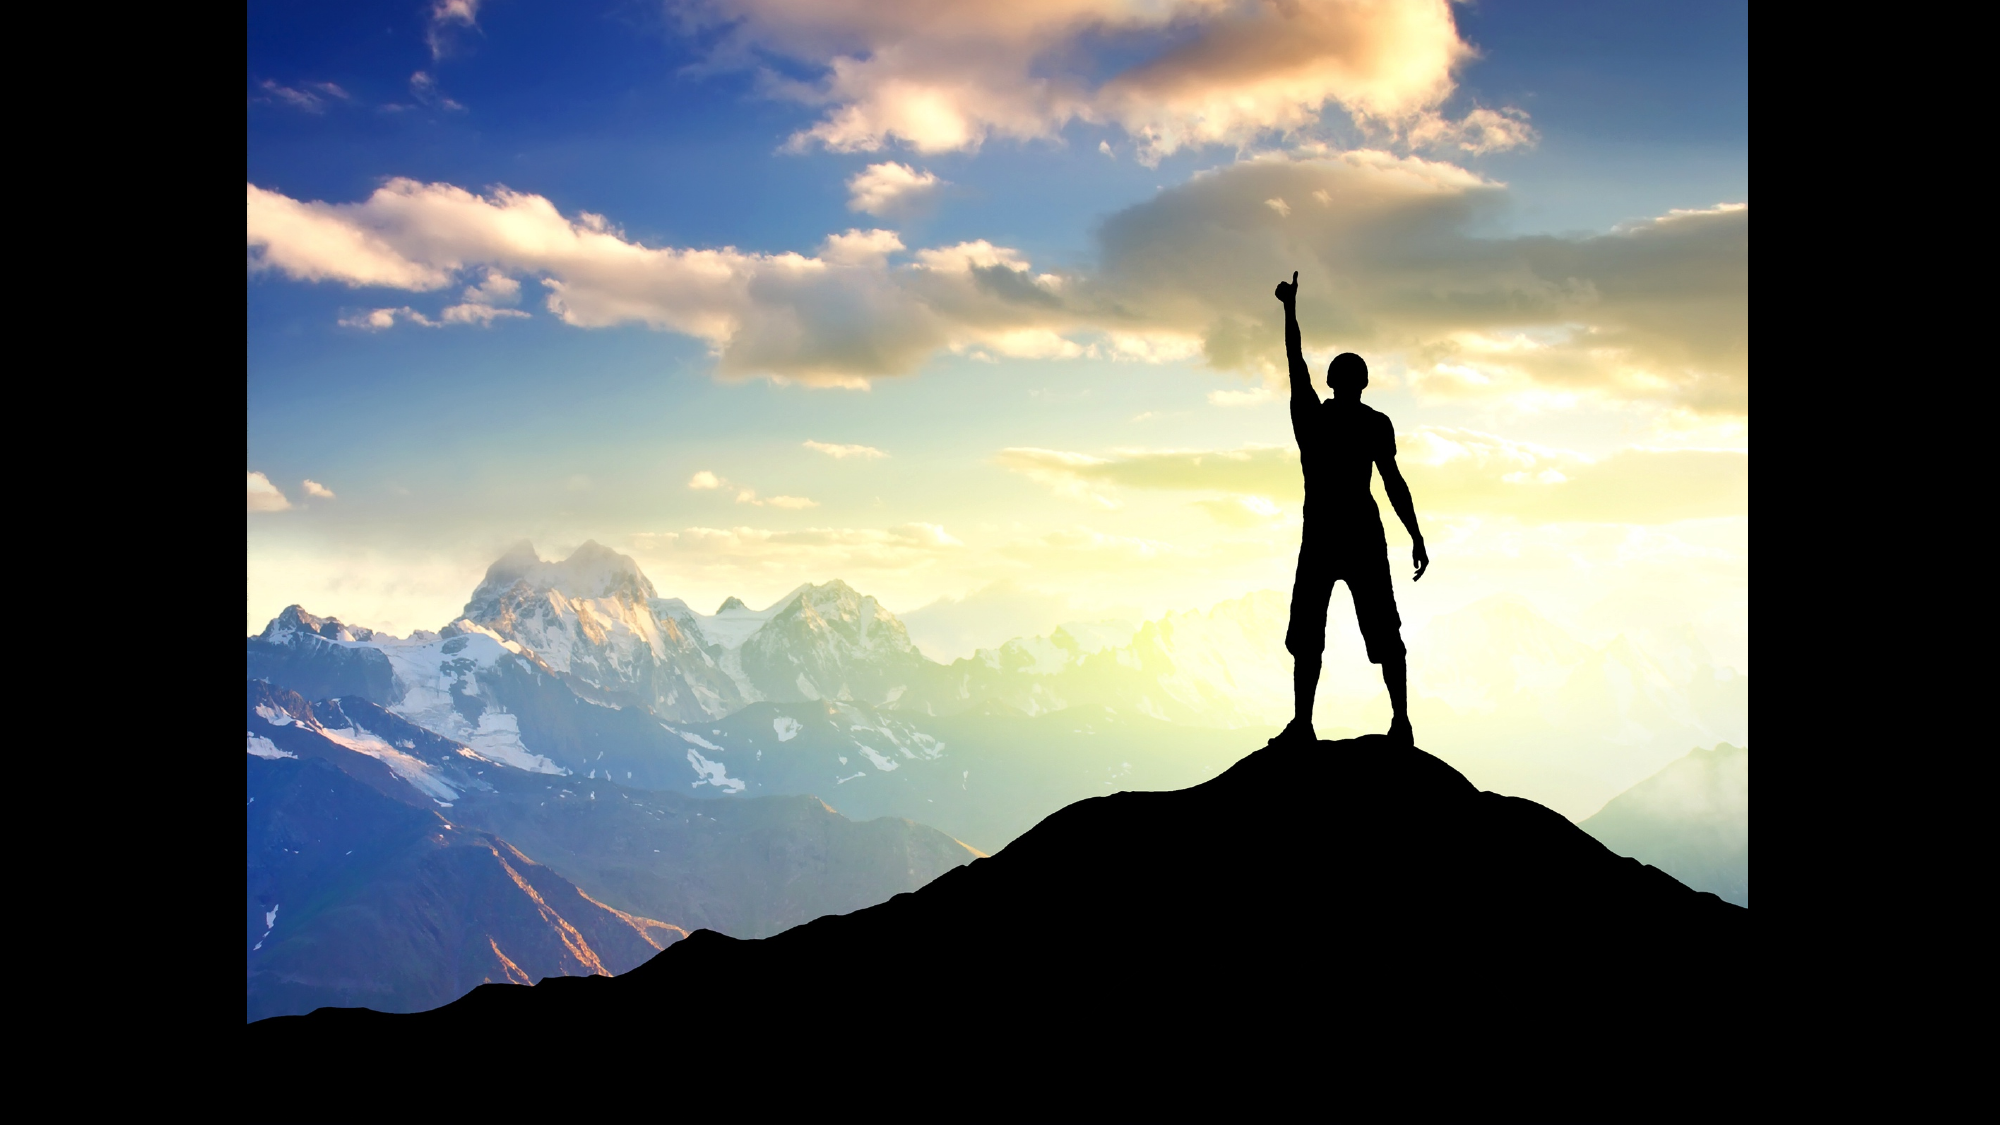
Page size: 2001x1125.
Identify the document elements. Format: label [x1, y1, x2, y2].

picture [247, 0, 1748, 1125]
